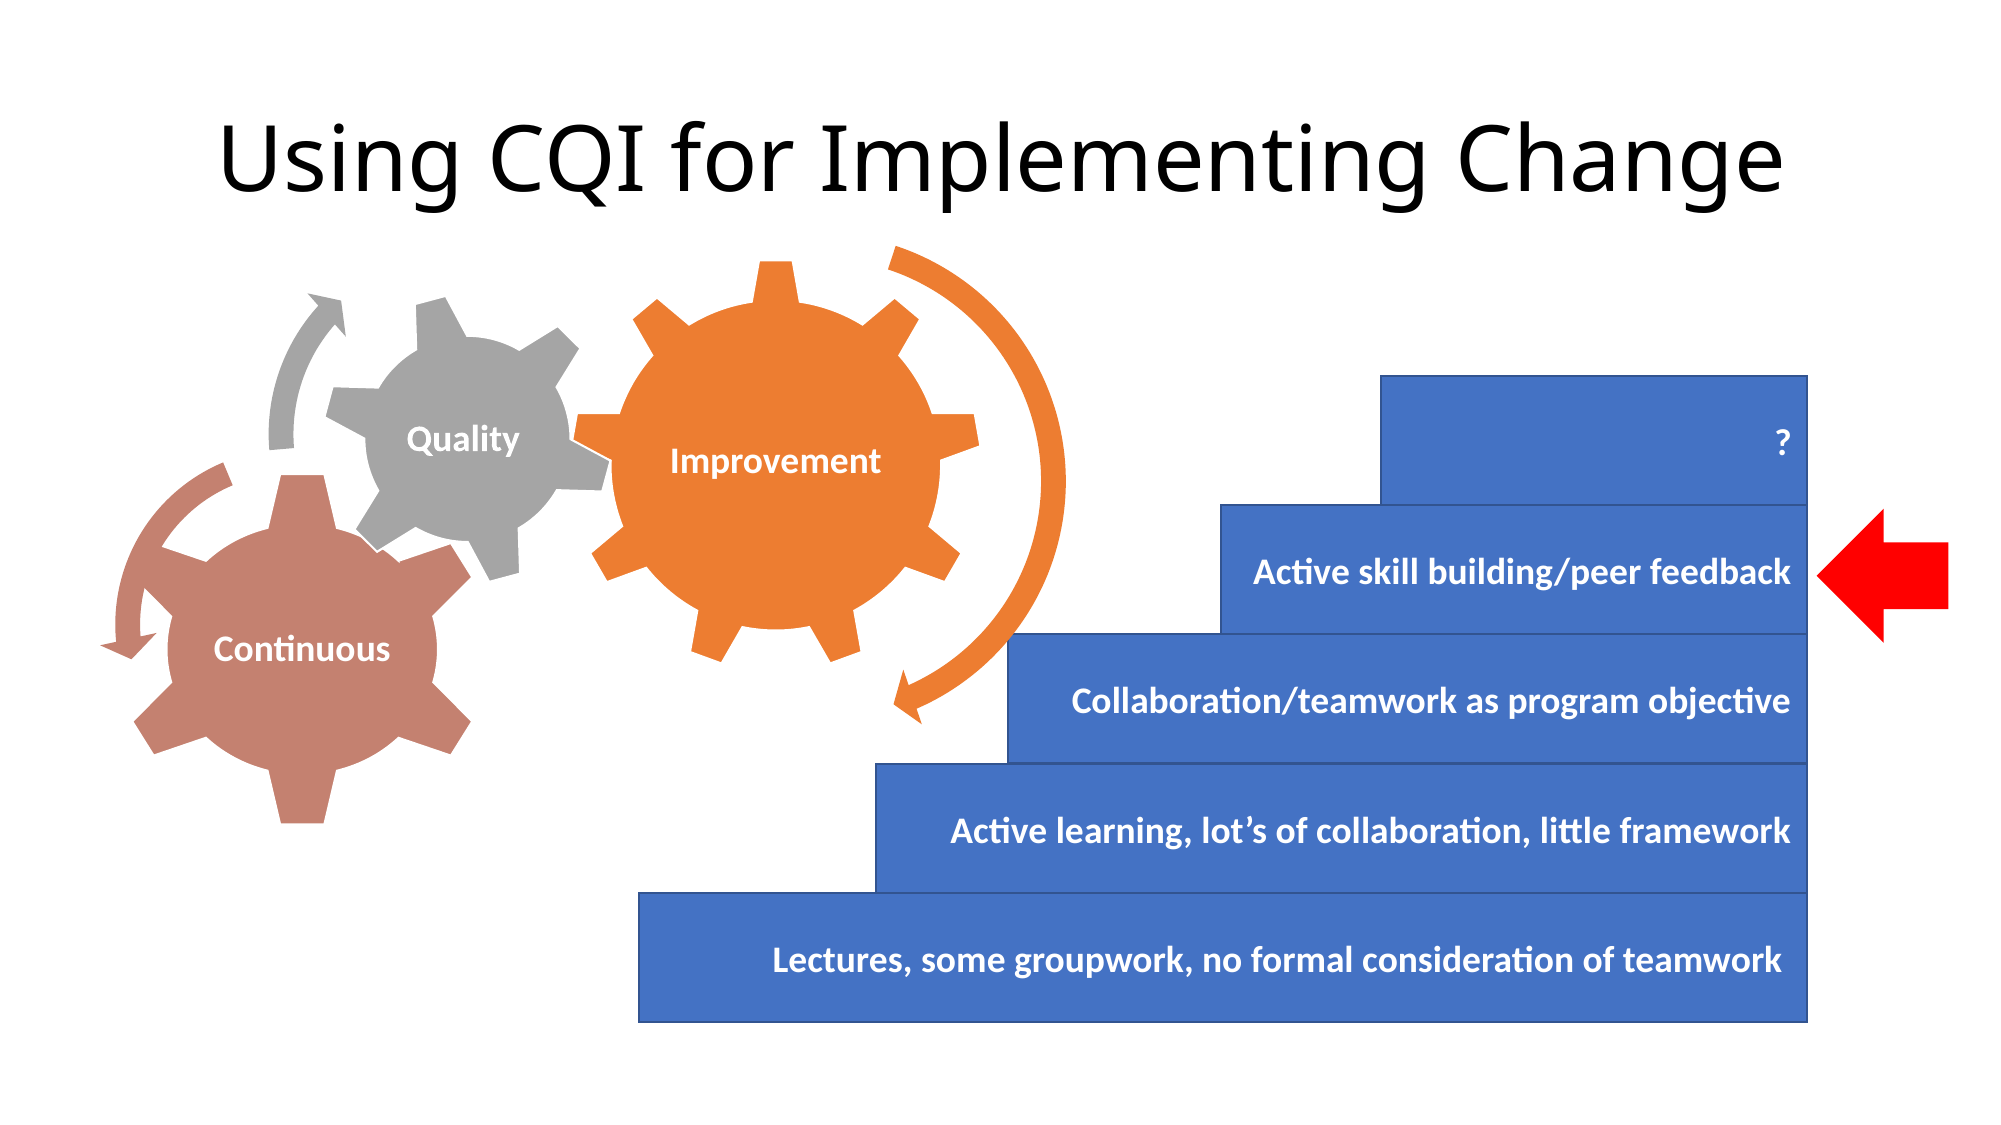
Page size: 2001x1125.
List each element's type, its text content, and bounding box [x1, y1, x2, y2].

text_box Collaboration/teamwork as program objective [1382, 635, 1808, 765]
text_box [1816, 508, 1949, 643]
text_box Lectures, some groupwork, no formal consideration of teamwork [638, 894, 1808, 1023]
text_box ? [1382, 375, 1808, 506]
title Using CQI for Implementing Change [201, 53, 1927, 271]
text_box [0, 258, 1382, 1010]
text_box Active learning, lot’s of collaboration, little framework [1382, 765, 1808, 894]
text_box Active skill building/peer feedback [1382, 506, 1808, 635]
